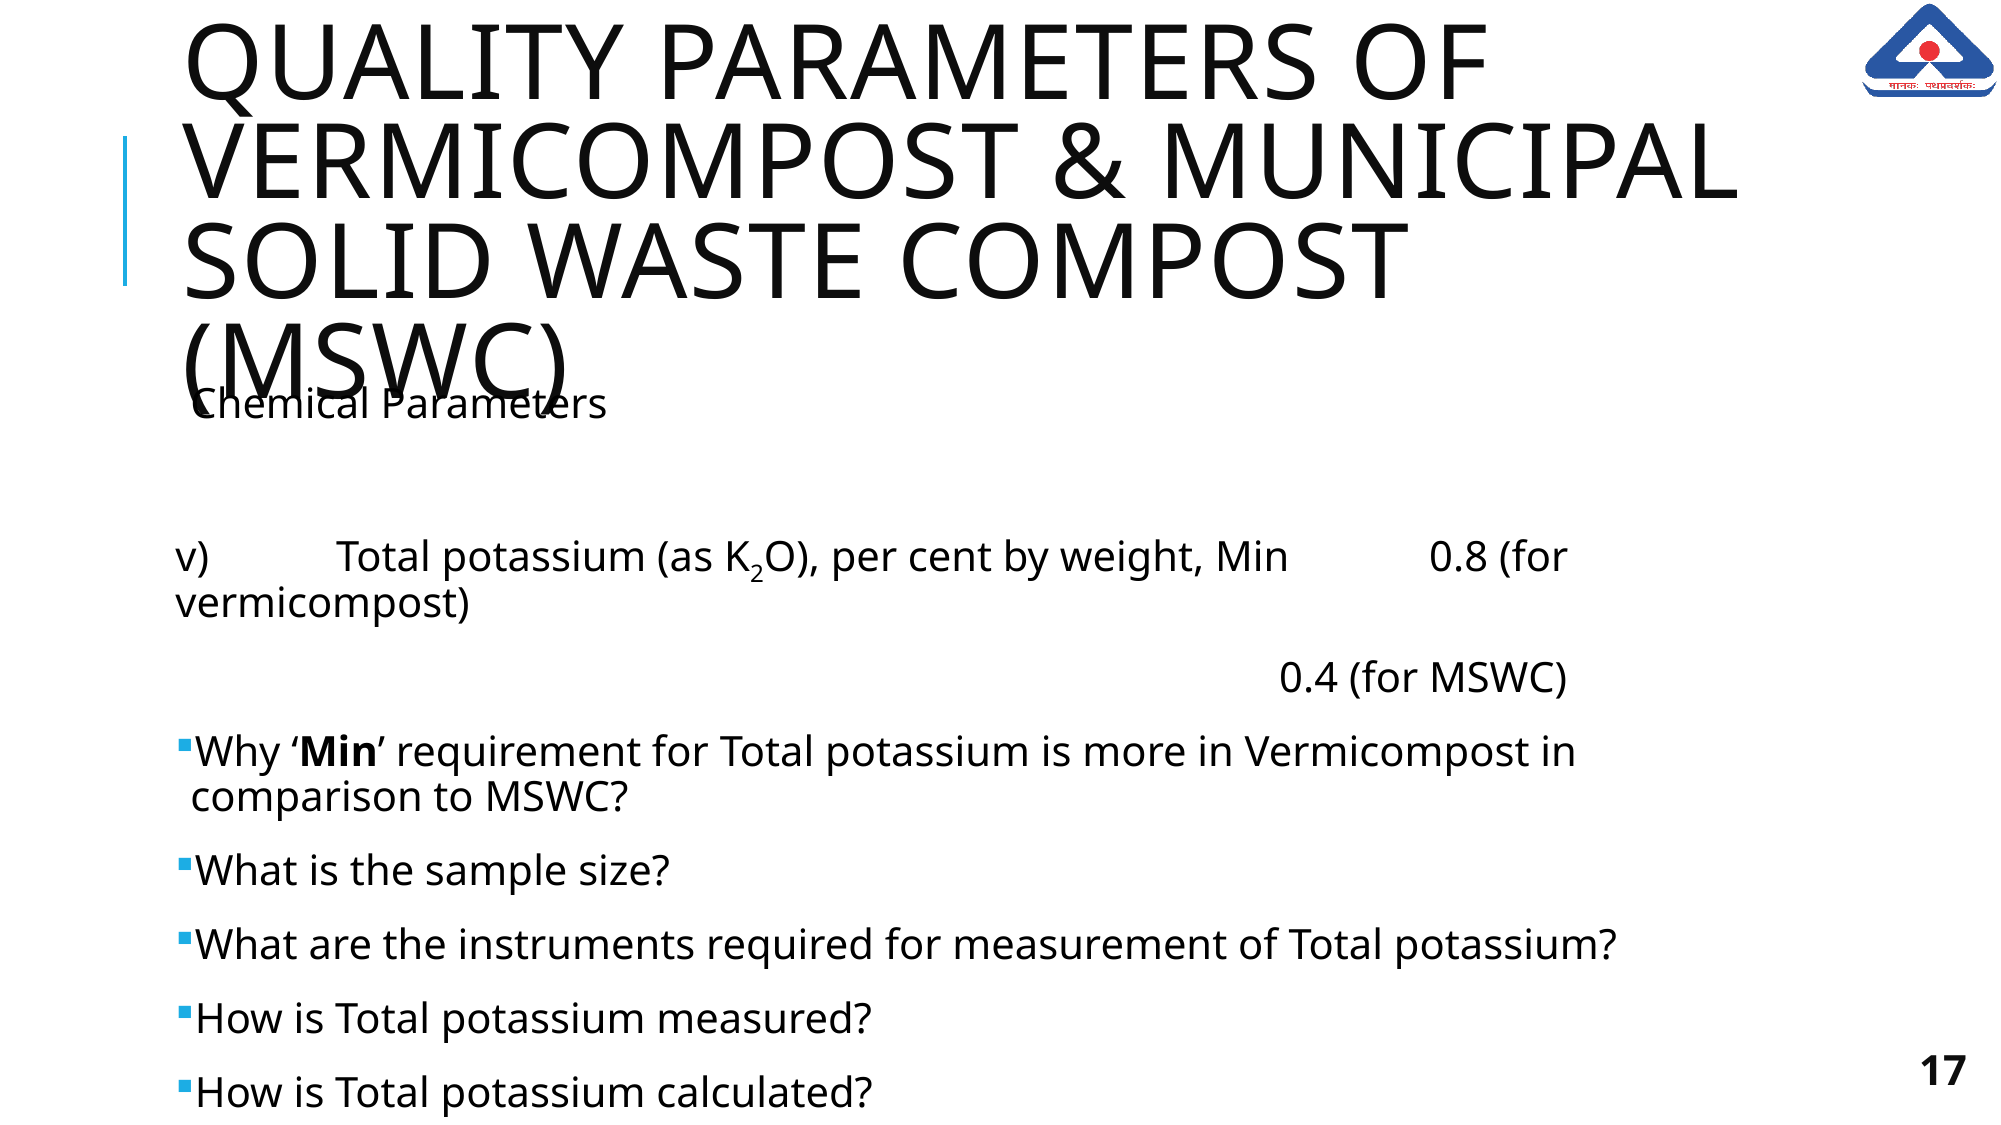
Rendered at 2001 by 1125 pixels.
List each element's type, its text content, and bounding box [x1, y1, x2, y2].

list Chemical Parameters v) Total potassium (as K2O), per cent by weight, Min 0.8 (for vermicompost) 0.4 (for MSWC) Why ‘Min’ requirement for Total potassium is more in Vermicompost in comparison to MSWC? What is the sample size? What are the instruments required for measurement of Total potassium? How is Total potassium measured? How is Total potassium calculated? [168, 375, 1763, 1035]
title Quality parameters of Vermicompost & Municipal Solid Waste Compost (MSWC) [168, 96, 1763, 342]
slide_number 17 [1904, 1011, 2000, 1125]
picture [1857, 0, 2000, 101]
